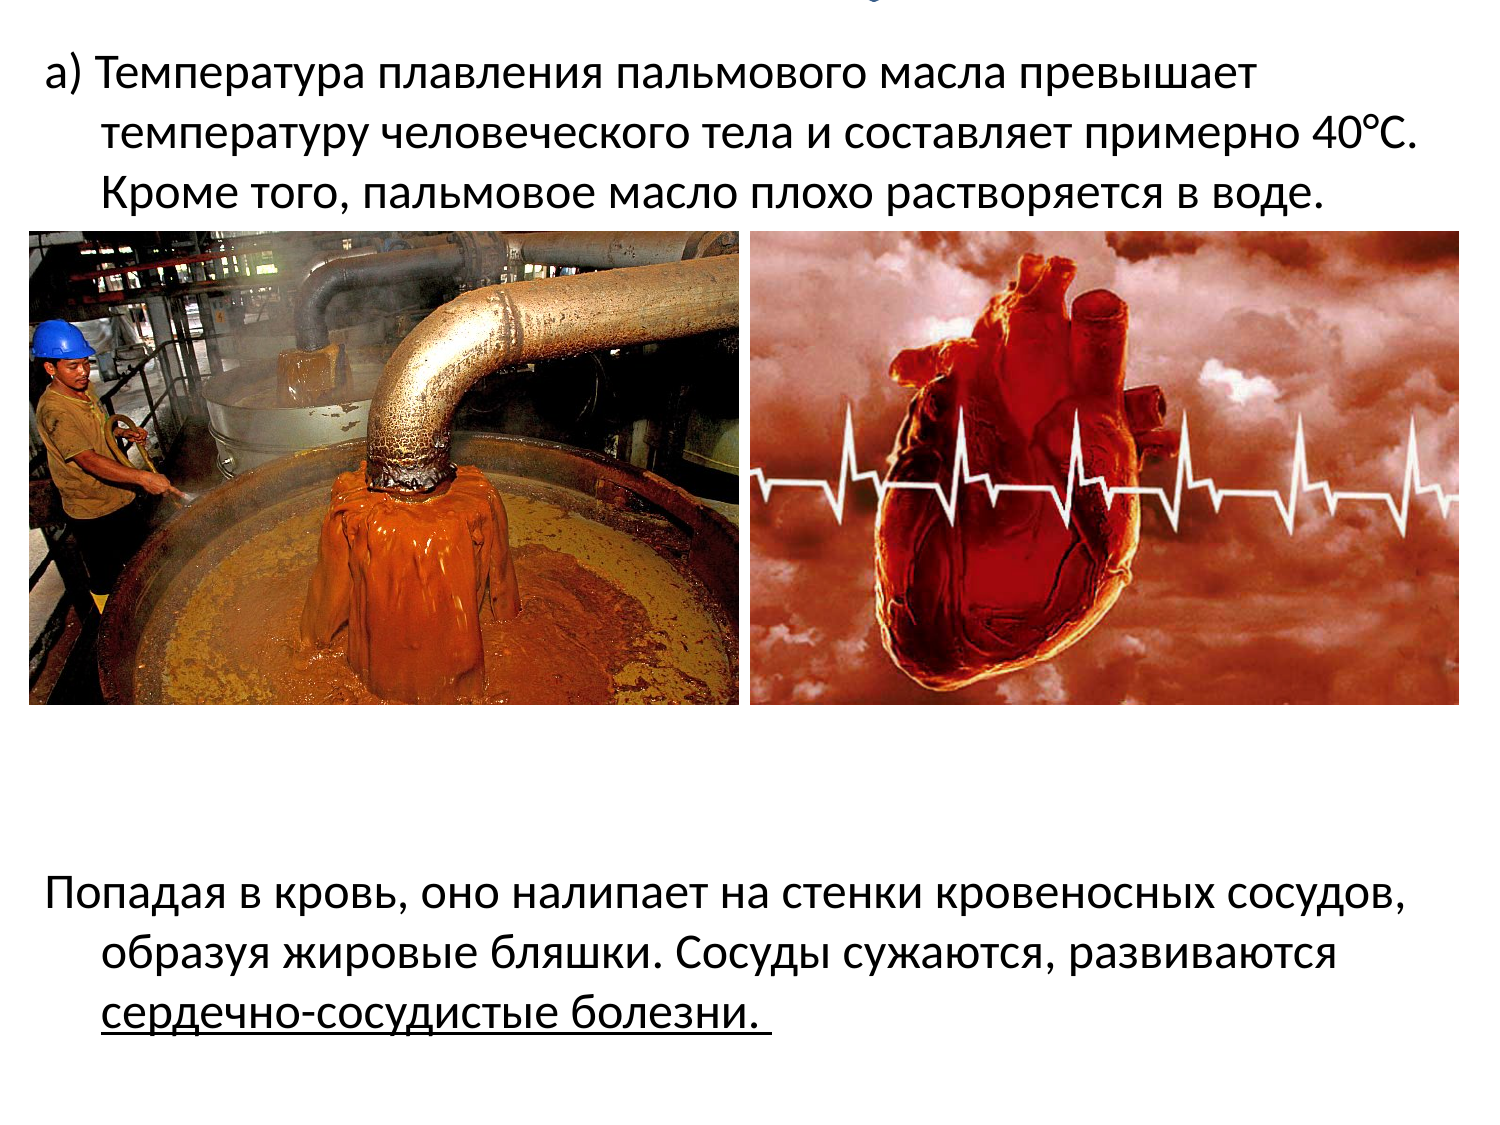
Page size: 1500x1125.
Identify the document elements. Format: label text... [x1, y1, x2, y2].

list а) Температура плавления пальмового масла превышает температуру человеческого тела и составляет примерно 40°С. Кроме того, пальмовое масло плохо растворяется в воде. Попадая в кровь, оно налипает на стенки кровеносных сосудов, образуя жировые бляшки. Сосуды сужаются, развиваются сердечно-сосудистые болезни. [29, 30, 1471, 1125]
picture [29, 231, 739, 705]
picture [749, 231, 1459, 705]
